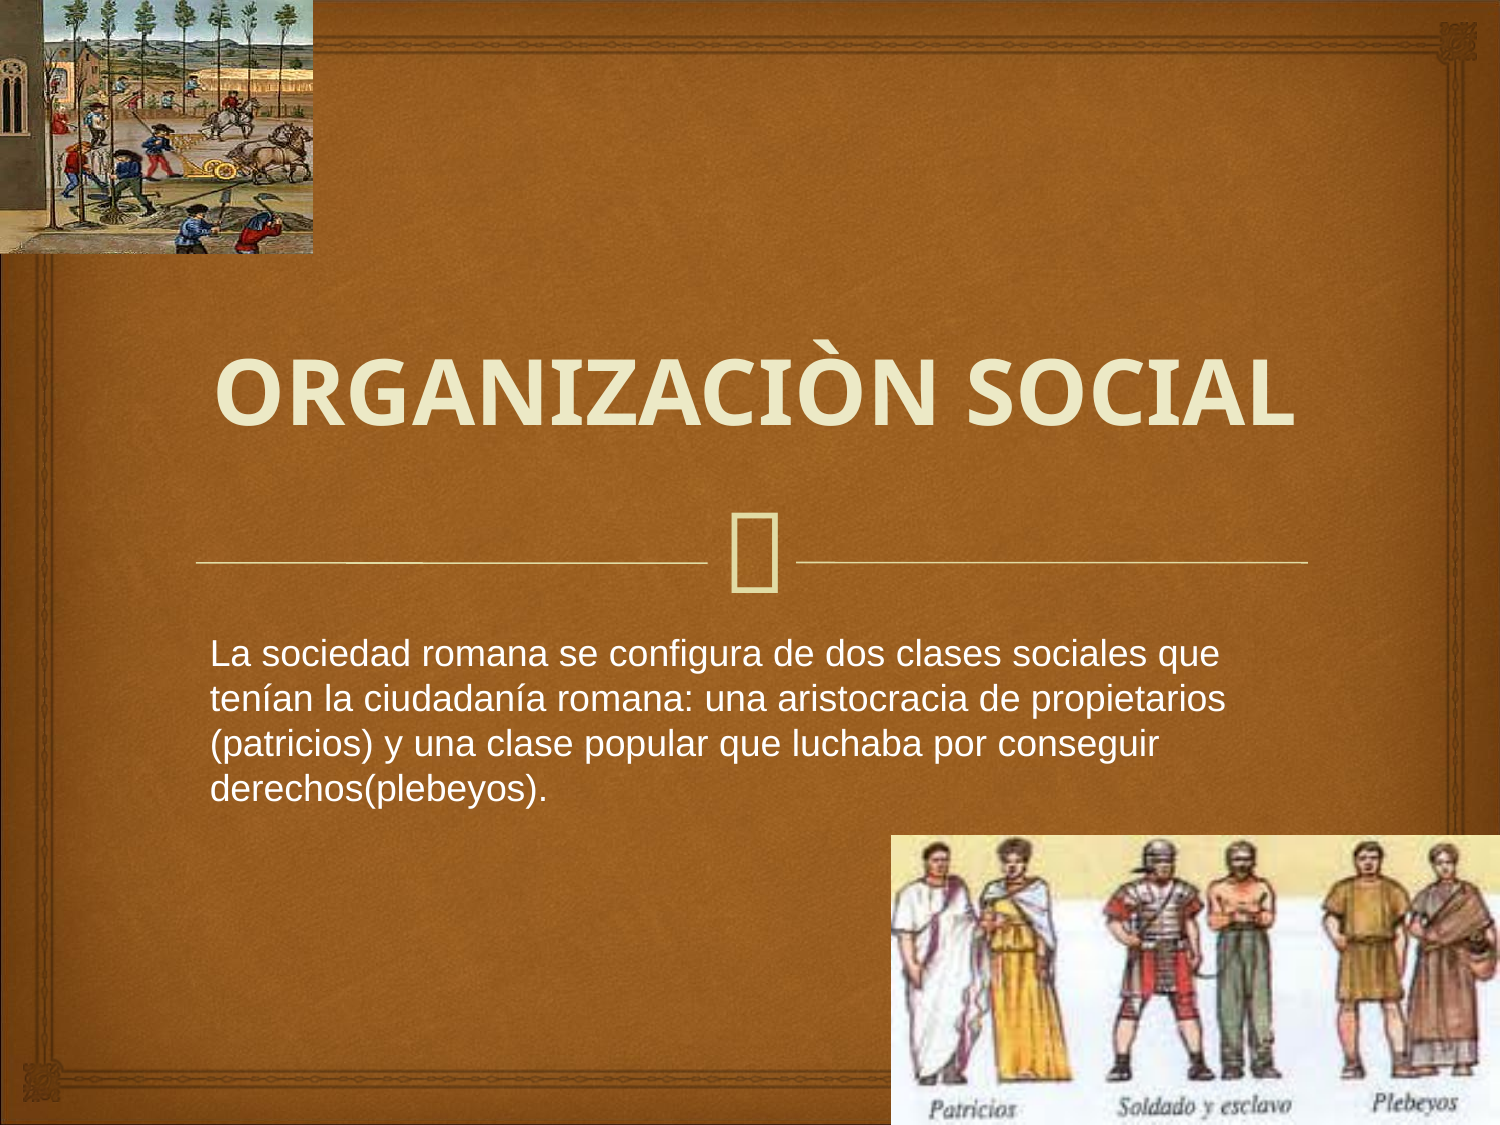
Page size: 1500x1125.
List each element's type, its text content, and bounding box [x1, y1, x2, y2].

picture [0, 0, 1500, 1125]
text_box ORGANIZACIÒN SOCIAL [135, 326, 1376, 451]
subtitle La sociedad romana se configura de dos clases sociales que tenían la ciudadanía romana: una aristocracia de propietarios (patricios) y una clase popular que luchaba por conseguir derechos(plebeyos). [194, 621, 1318, 847]
